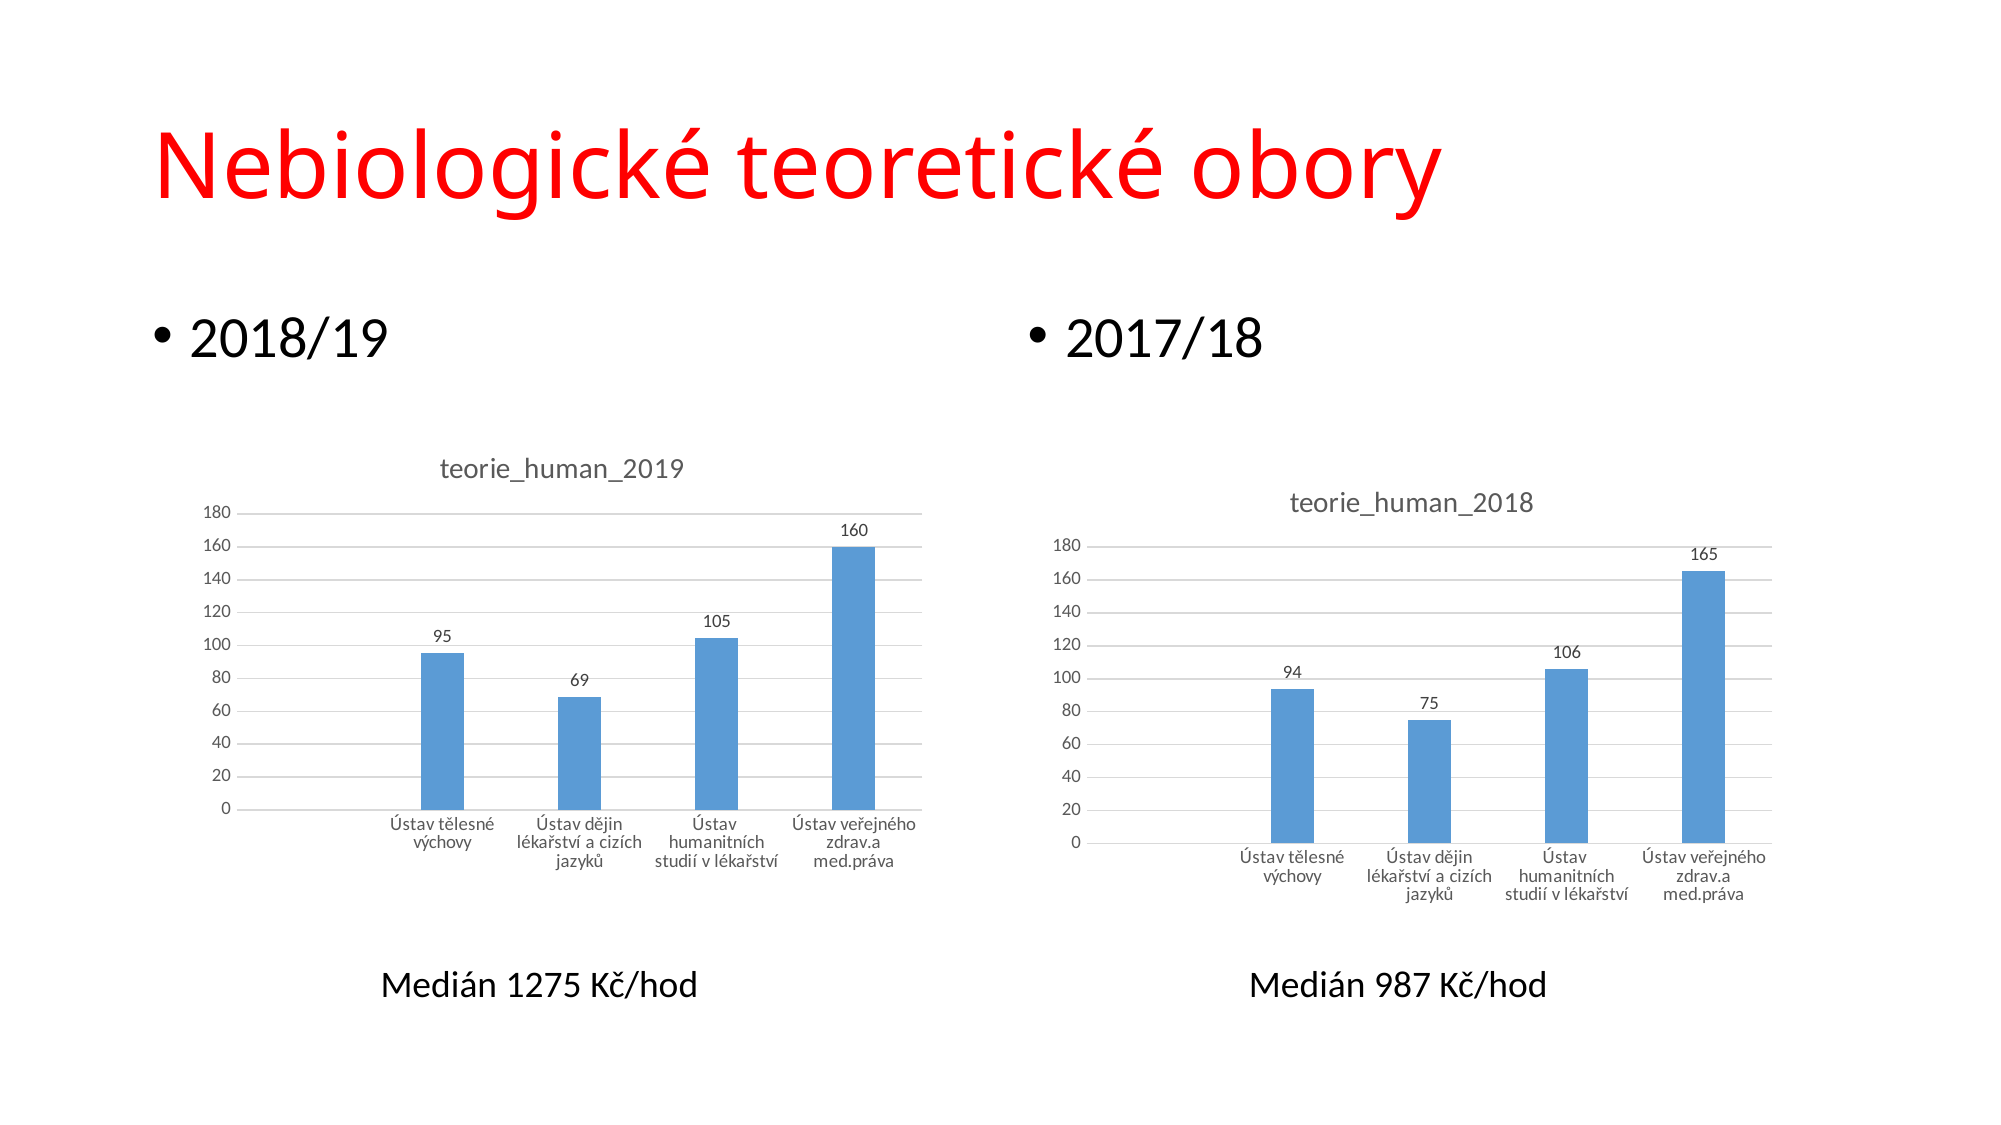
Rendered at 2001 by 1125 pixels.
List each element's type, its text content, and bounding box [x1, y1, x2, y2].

list 2018/19 [137, 299, 988, 1014]
chart [187, 431, 938, 882]
text_box Medián 987 Kč/hod [1234, 952, 1572, 1013]
list 2017/18 [1012, 299, 1863, 1014]
text_box Medián 1275 Kč/hod [365, 952, 723, 1013]
title Nebiologické teoretické obory [137, 59, 1863, 278]
chart [1037, 464, 1788, 915]
